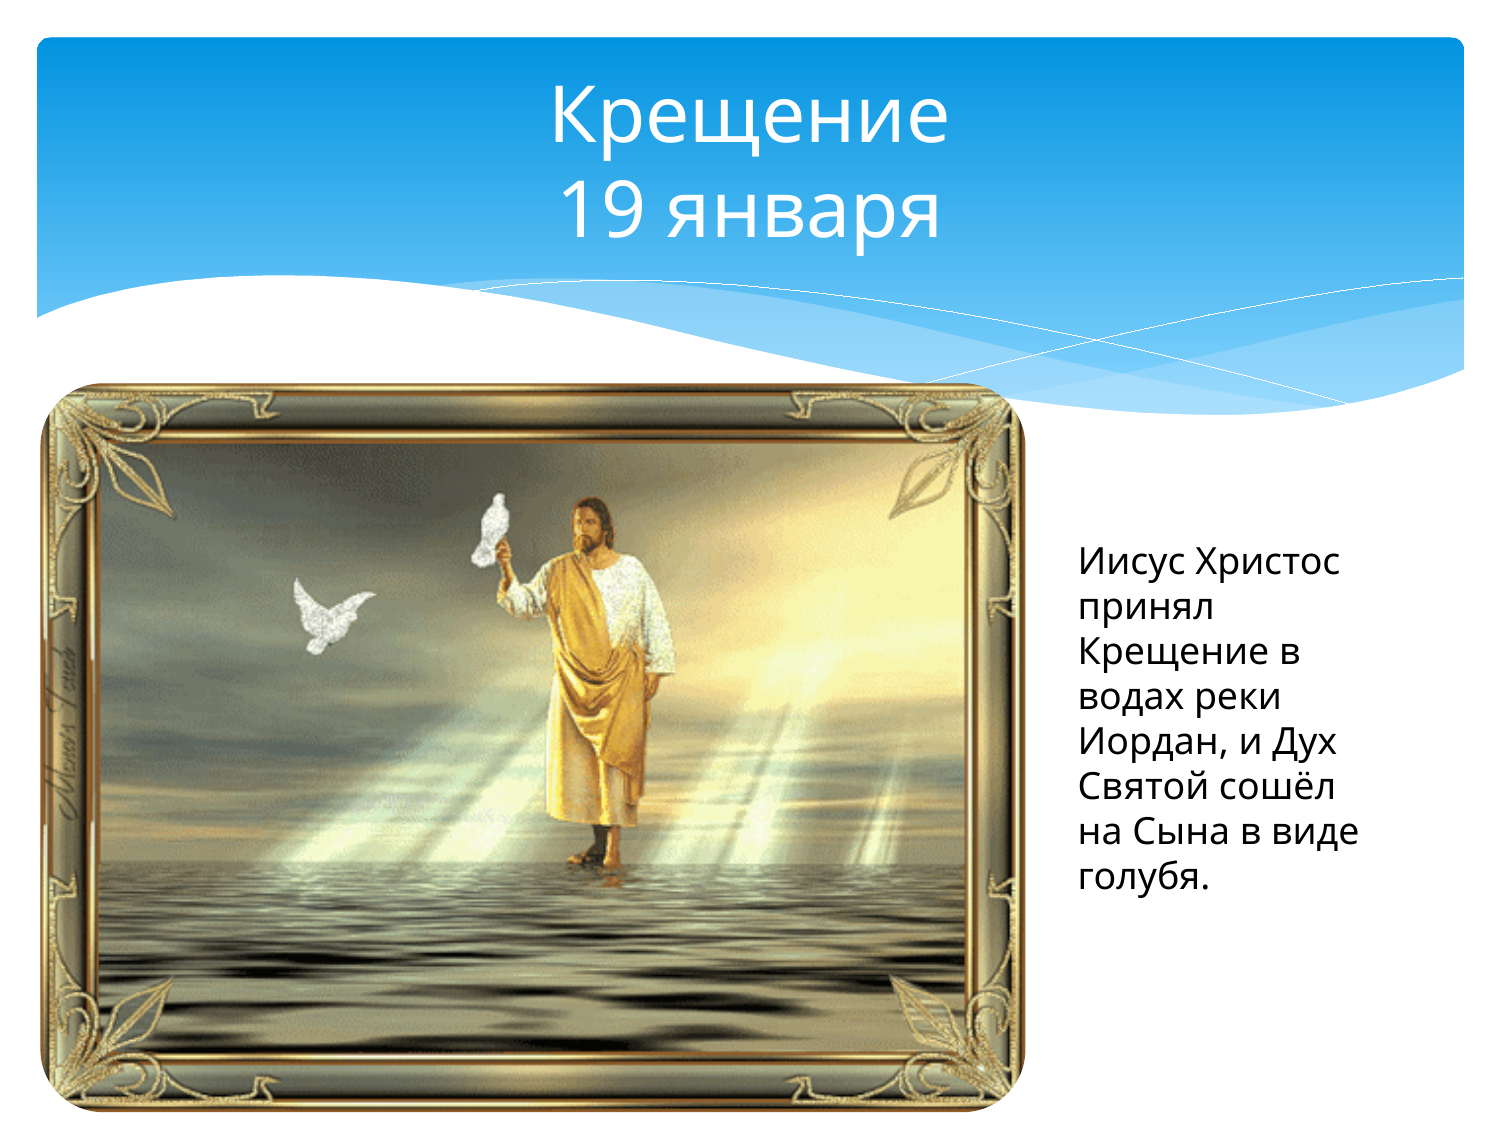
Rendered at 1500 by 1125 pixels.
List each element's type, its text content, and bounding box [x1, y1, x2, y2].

text_box Иисус Христос принял Крещение в водах реки Иордан, и Дух Святой сошёл на Сына в виде голубя. [1062, 529, 1403, 950]
picture [40, 383, 1026, 1113]
title Крещение 19 января [75, 55, 1425, 261]
